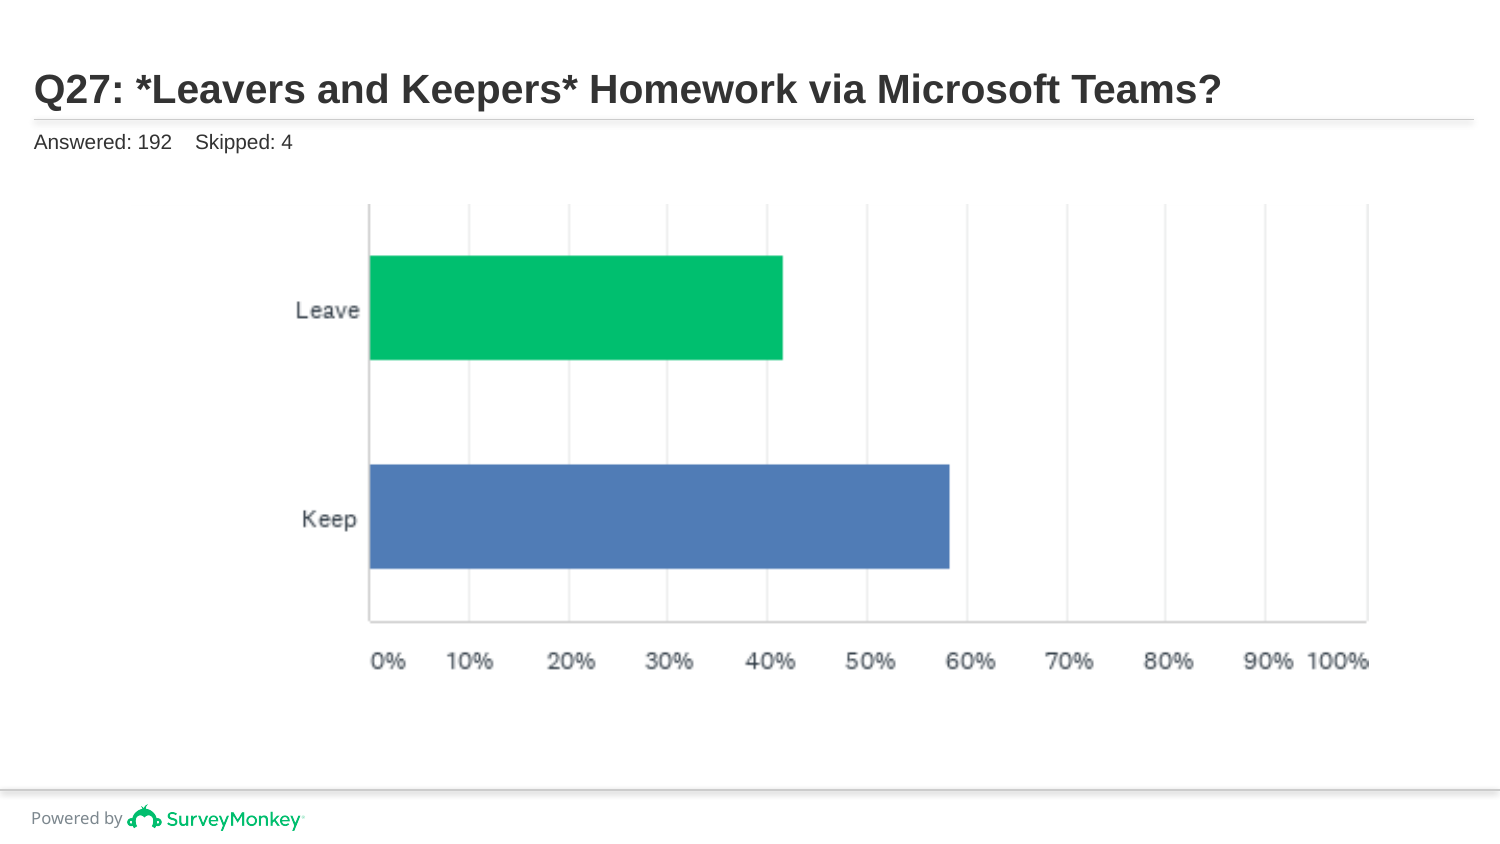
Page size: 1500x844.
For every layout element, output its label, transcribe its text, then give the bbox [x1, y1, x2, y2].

title Q27: *Leavers and Keepers* Homework via Microsoft Teams? [18, 54, 1369, 119]
picture [116, 793, 316, 842]
picture [131, 204, 1369, 726]
list Answered: 192 Skipped: 4 [18, 120, 894, 162]
